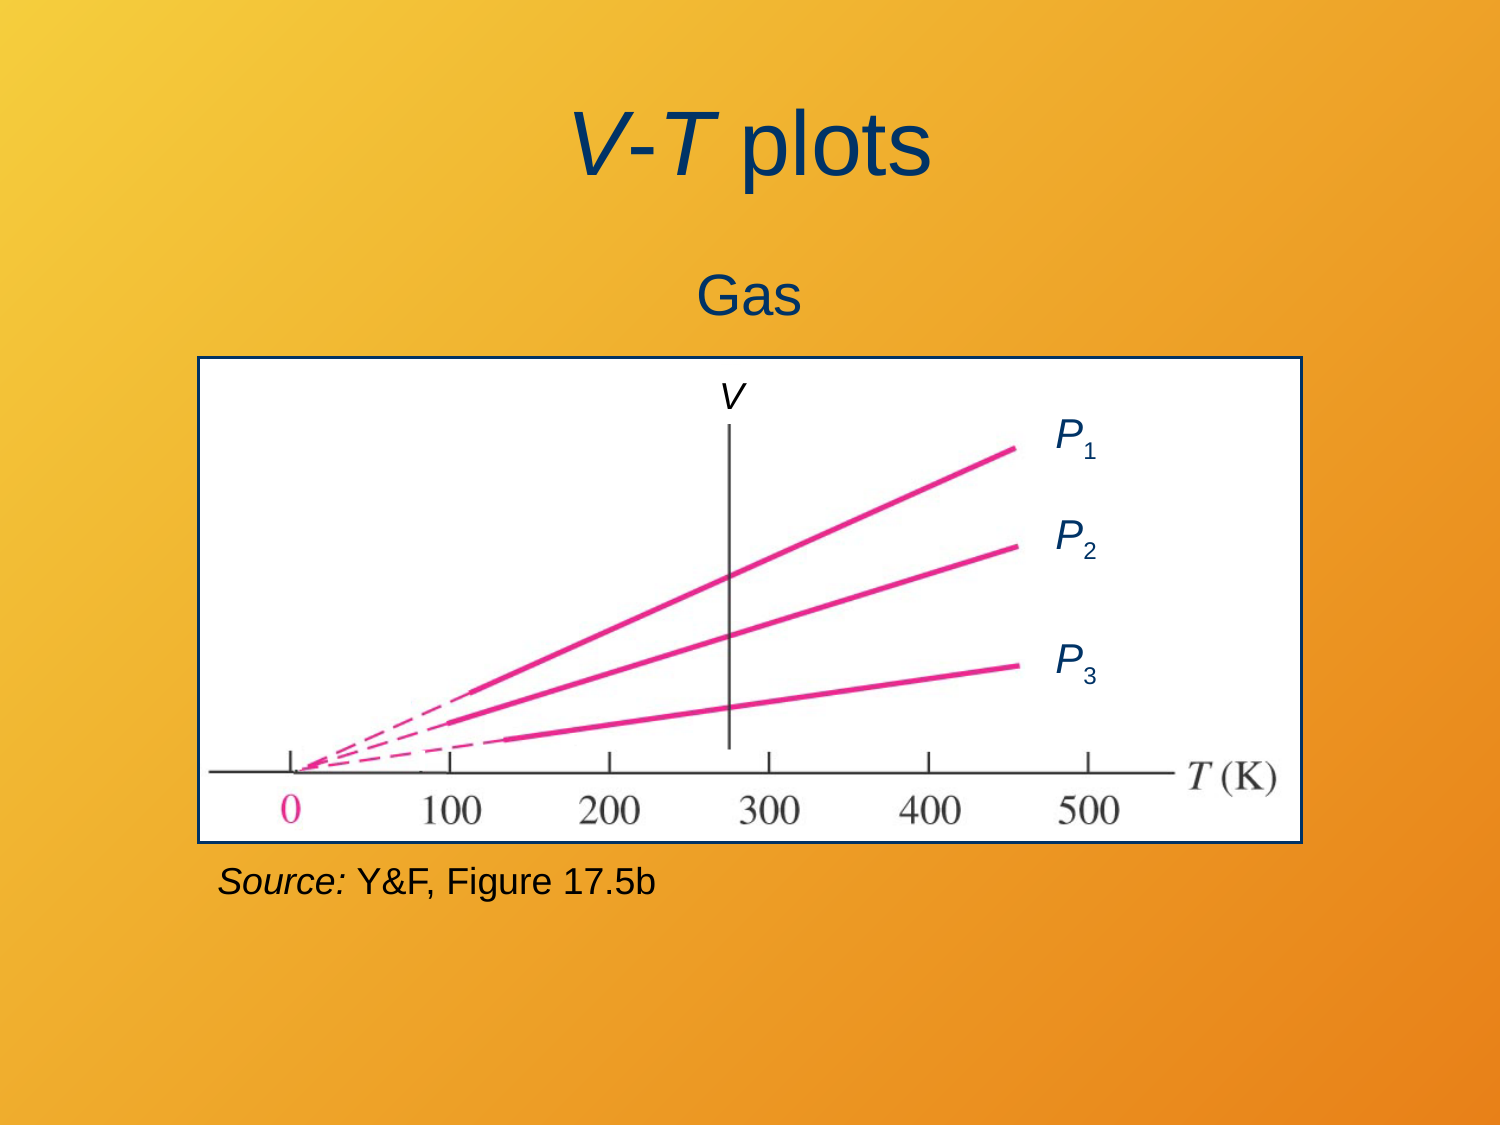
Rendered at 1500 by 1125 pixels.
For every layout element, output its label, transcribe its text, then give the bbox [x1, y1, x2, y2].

text_box Gas [681, 249, 819, 335]
text_box Source: Y&F, Figure 17.5b [202, 849, 672, 910]
picture [199, 359, 1301, 841]
title V-T plots [75, 45, 1425, 233]
